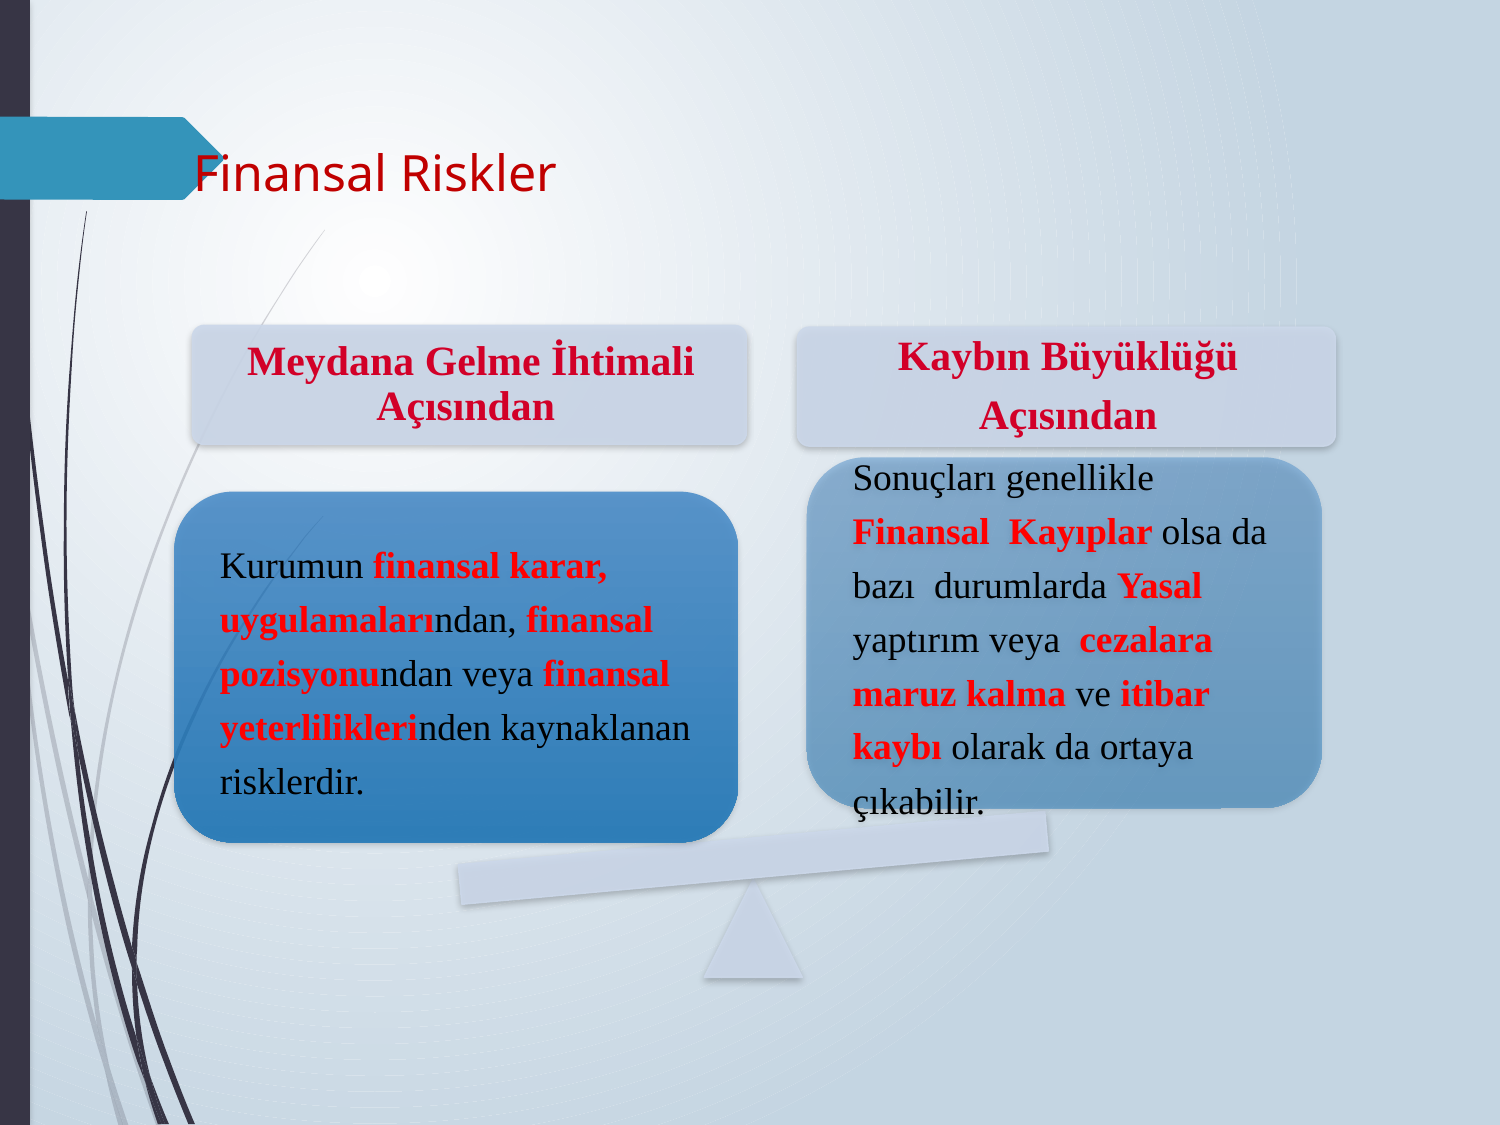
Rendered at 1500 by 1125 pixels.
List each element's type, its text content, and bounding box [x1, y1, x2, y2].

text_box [84, 316, 1398, 984]
title Finansal Riskler [178, 130, 1439, 261]
